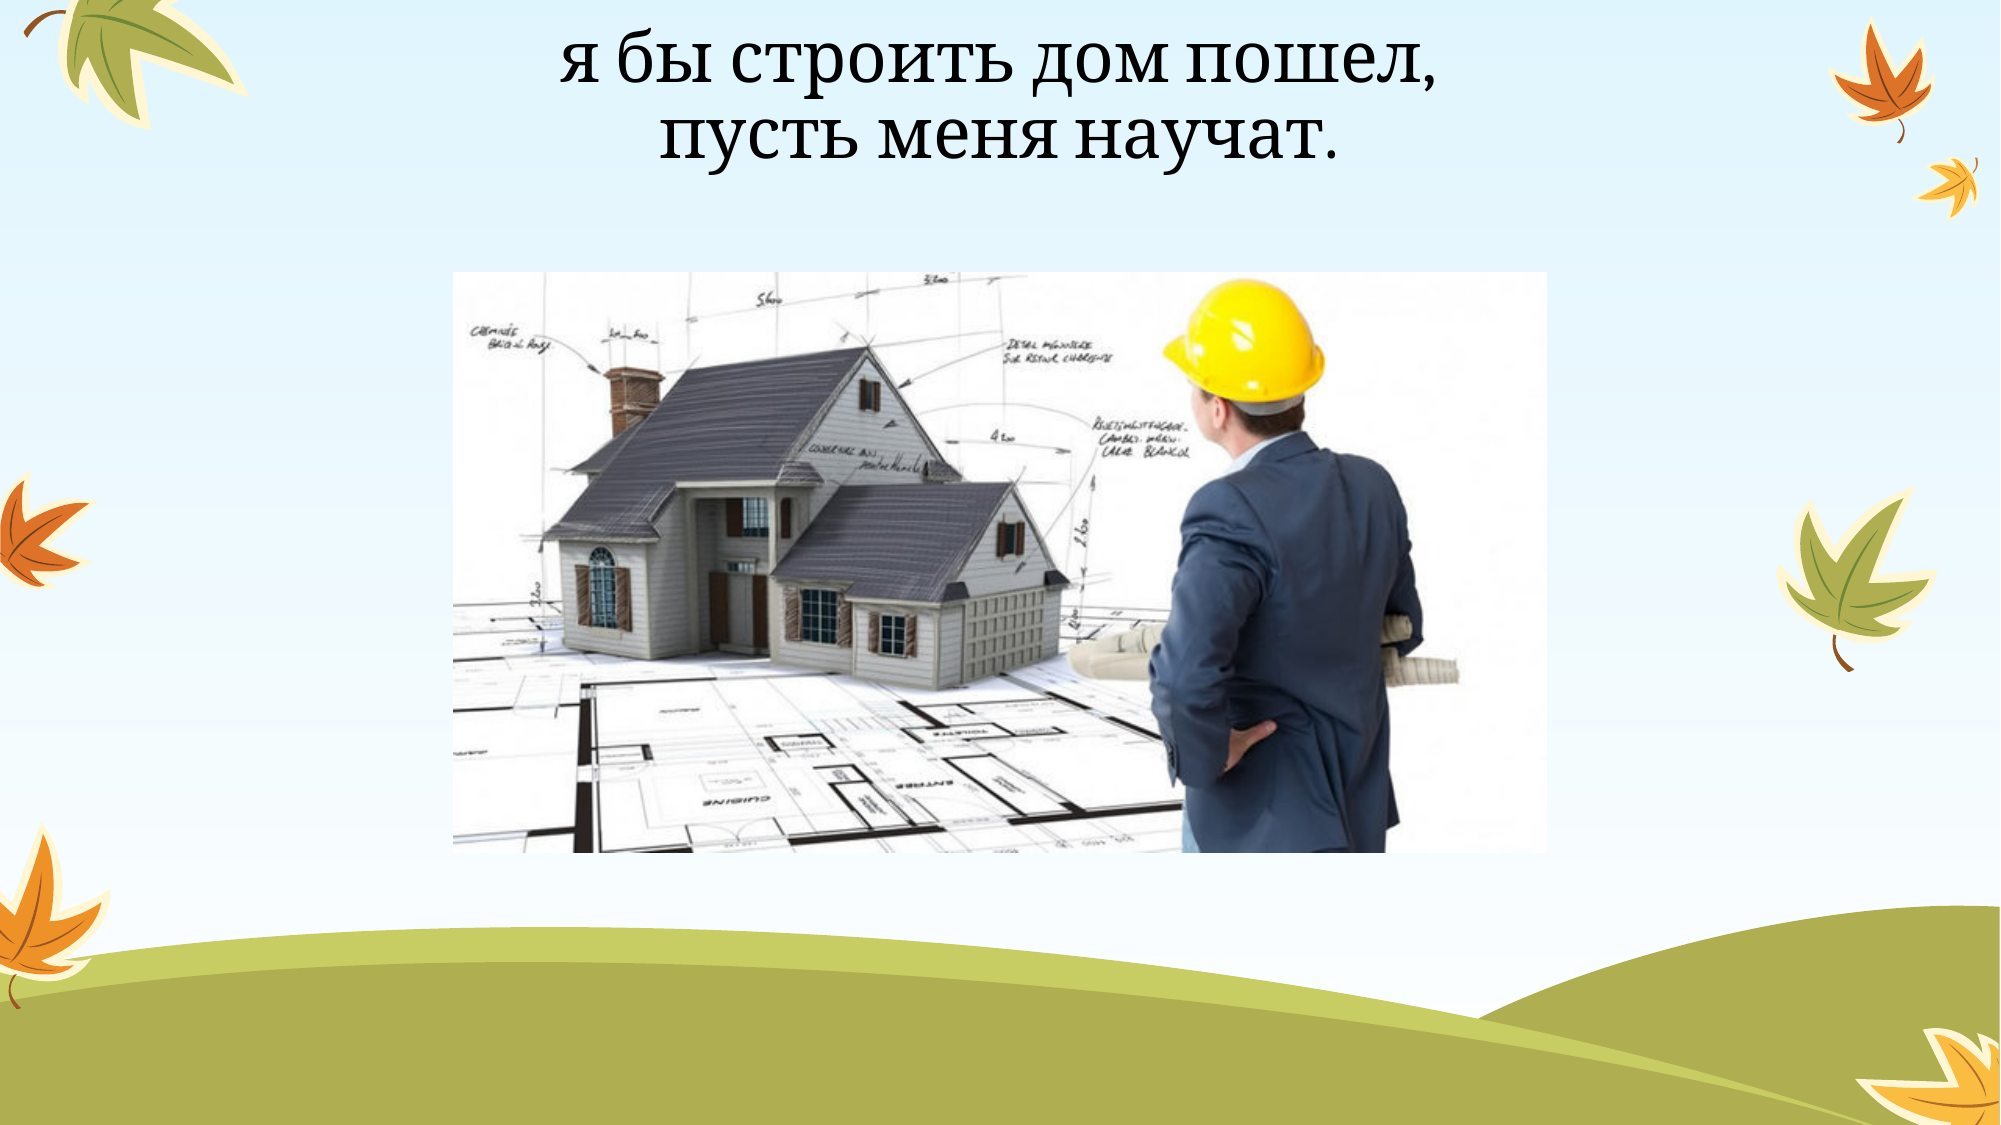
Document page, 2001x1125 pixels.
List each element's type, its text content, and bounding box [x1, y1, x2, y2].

title я бы строить дом пошел, пусть меня научат. [249, 12, 1749, 267]
picture [453, 272, 1547, 853]
